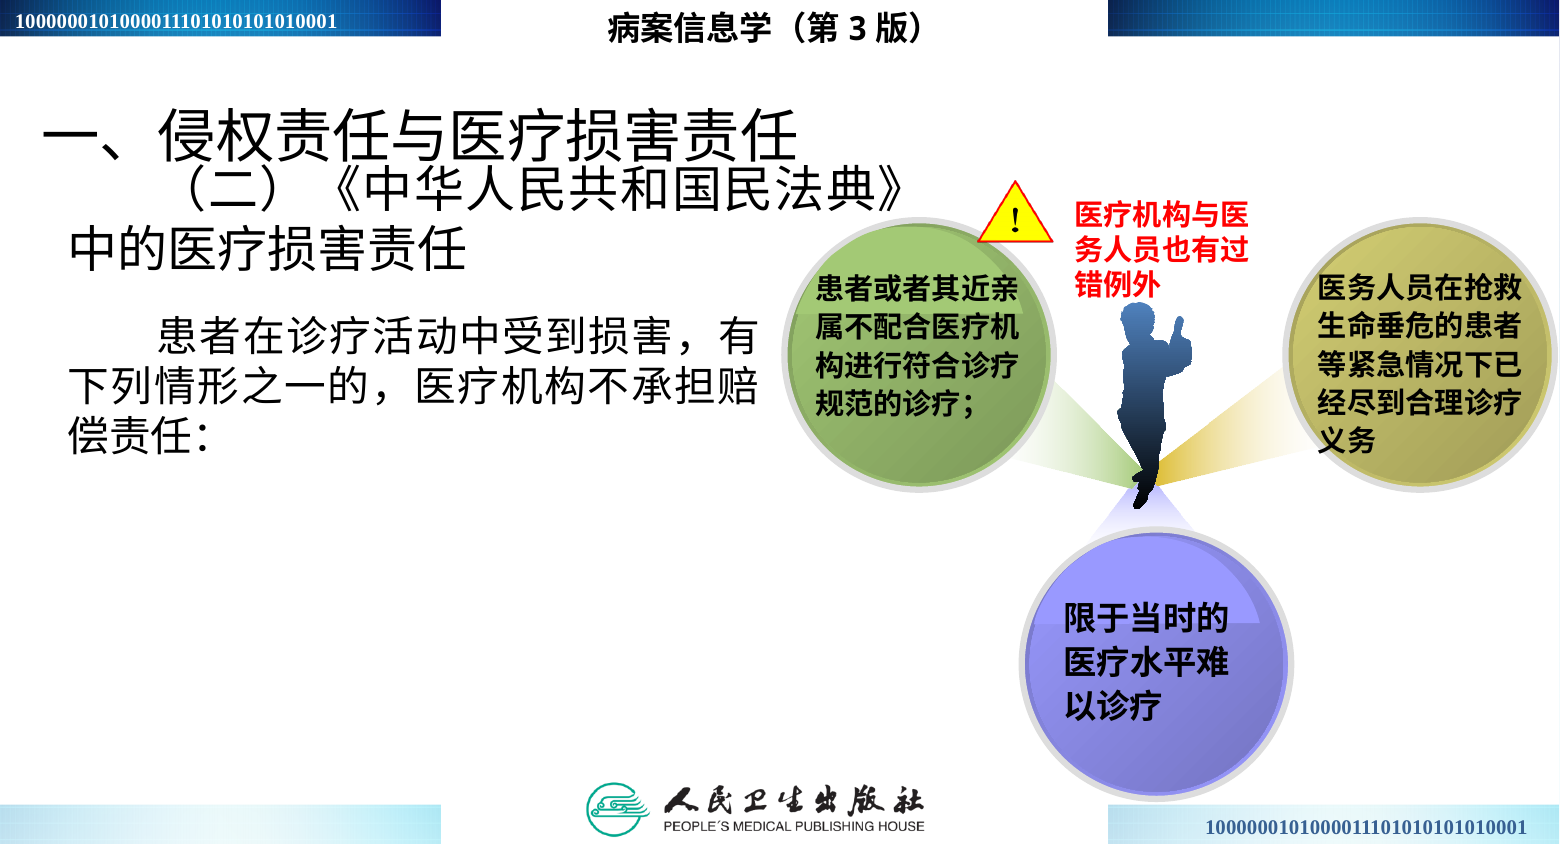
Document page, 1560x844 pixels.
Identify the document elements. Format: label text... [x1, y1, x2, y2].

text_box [973, 180, 1294, 311]
text_box （二）《中华人民共和国民法典》中的医疗损害责任 [52, 150, 943, 286]
text_box 患者在诊疗活动中受到损害，有下列情形之一的，医疗机构不承担赔偿责任： [52, 301, 775, 467]
text_box 病案信息学（第3版） [440, 0, 1109, 57]
picture [0, 0, 440, 36]
picture [1109, 0, 1560, 36]
text_box 一、侵权责任与医疗损害责任 [26, 57, 1532, 177]
picture [0, 805, 441, 844]
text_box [784, 219, 1556, 800]
picture [565, 772, 945, 844]
picture [1108, 805, 1560, 844]
